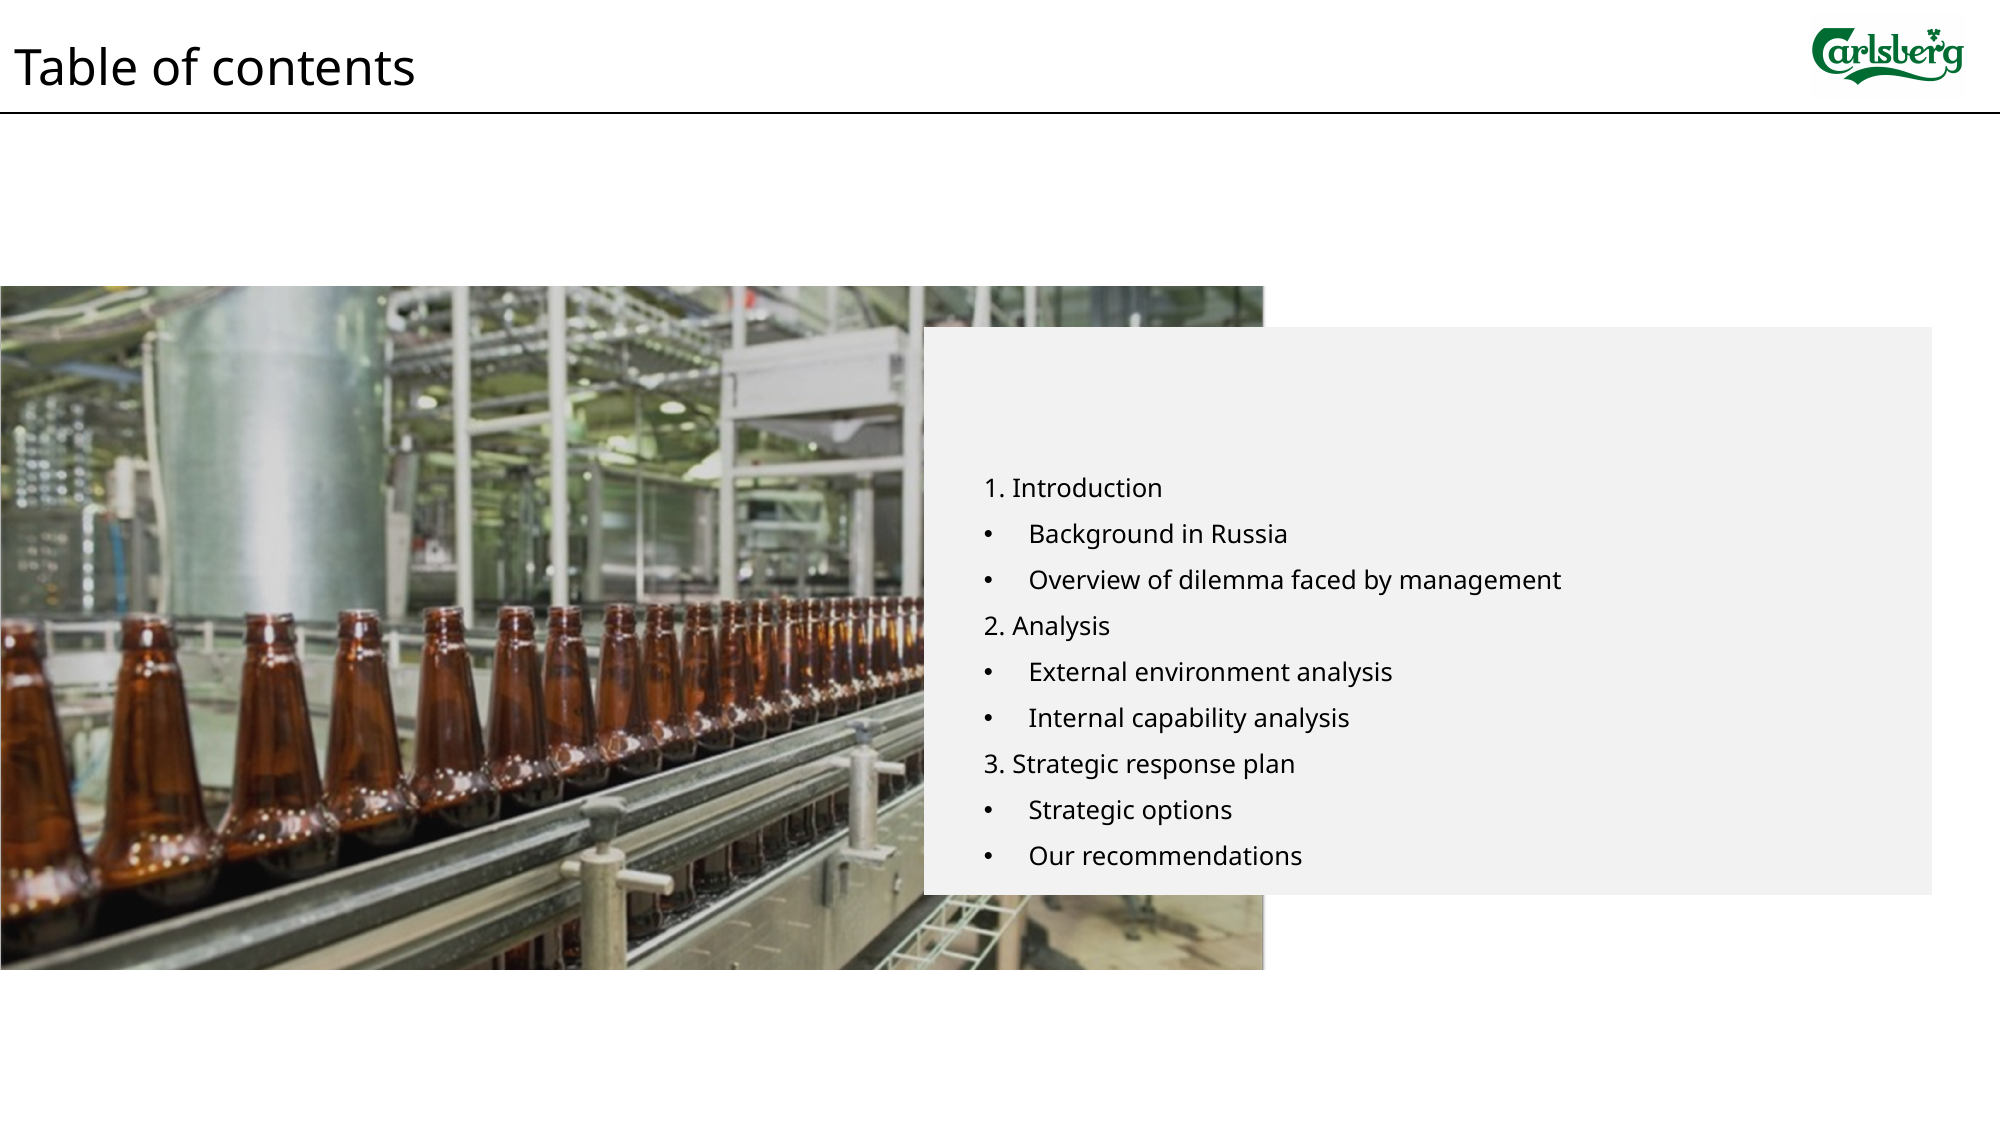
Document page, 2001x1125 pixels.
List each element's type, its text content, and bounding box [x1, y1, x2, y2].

text_box Table of contents [0, 17, 2000, 112]
picture [0, 285, 1268, 970]
list 1. Introduction Background in Russia Overview of dilemma faced by management 2. Analysis External environment analysis Internal capability analysis 3. Strategic response plan Strategic options Our recommendations [1268, 327, 1932, 895]
picture [1811, 13, 1965, 100]
